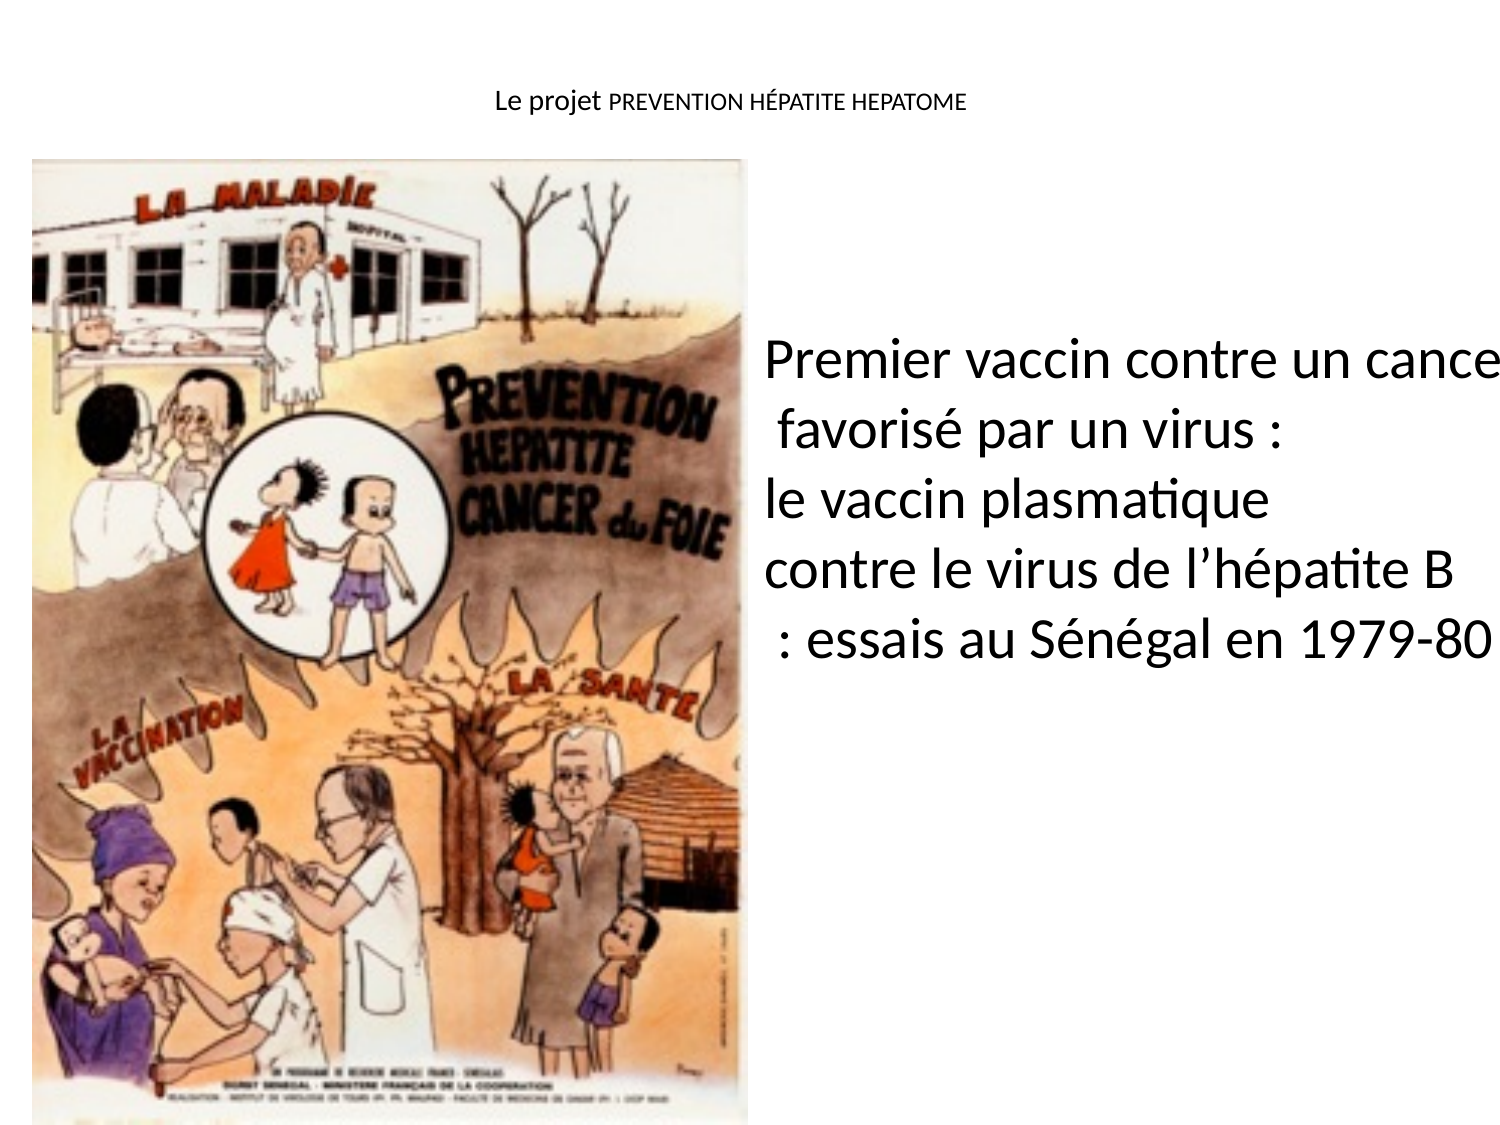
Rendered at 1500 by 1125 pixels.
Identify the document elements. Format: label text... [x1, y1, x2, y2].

title Le projet PREVENTION HÉPATITE HEPATOME [0, 37, 1463, 160]
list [0, 159, 1269, 1125]
text_box Premier vaccin contre un cancer favorisé par un virus : le vaccin plasmatique contre le virus de l’hépatite B : essais au Sénégal en 1979-80 [1273, 312, 1500, 678]
